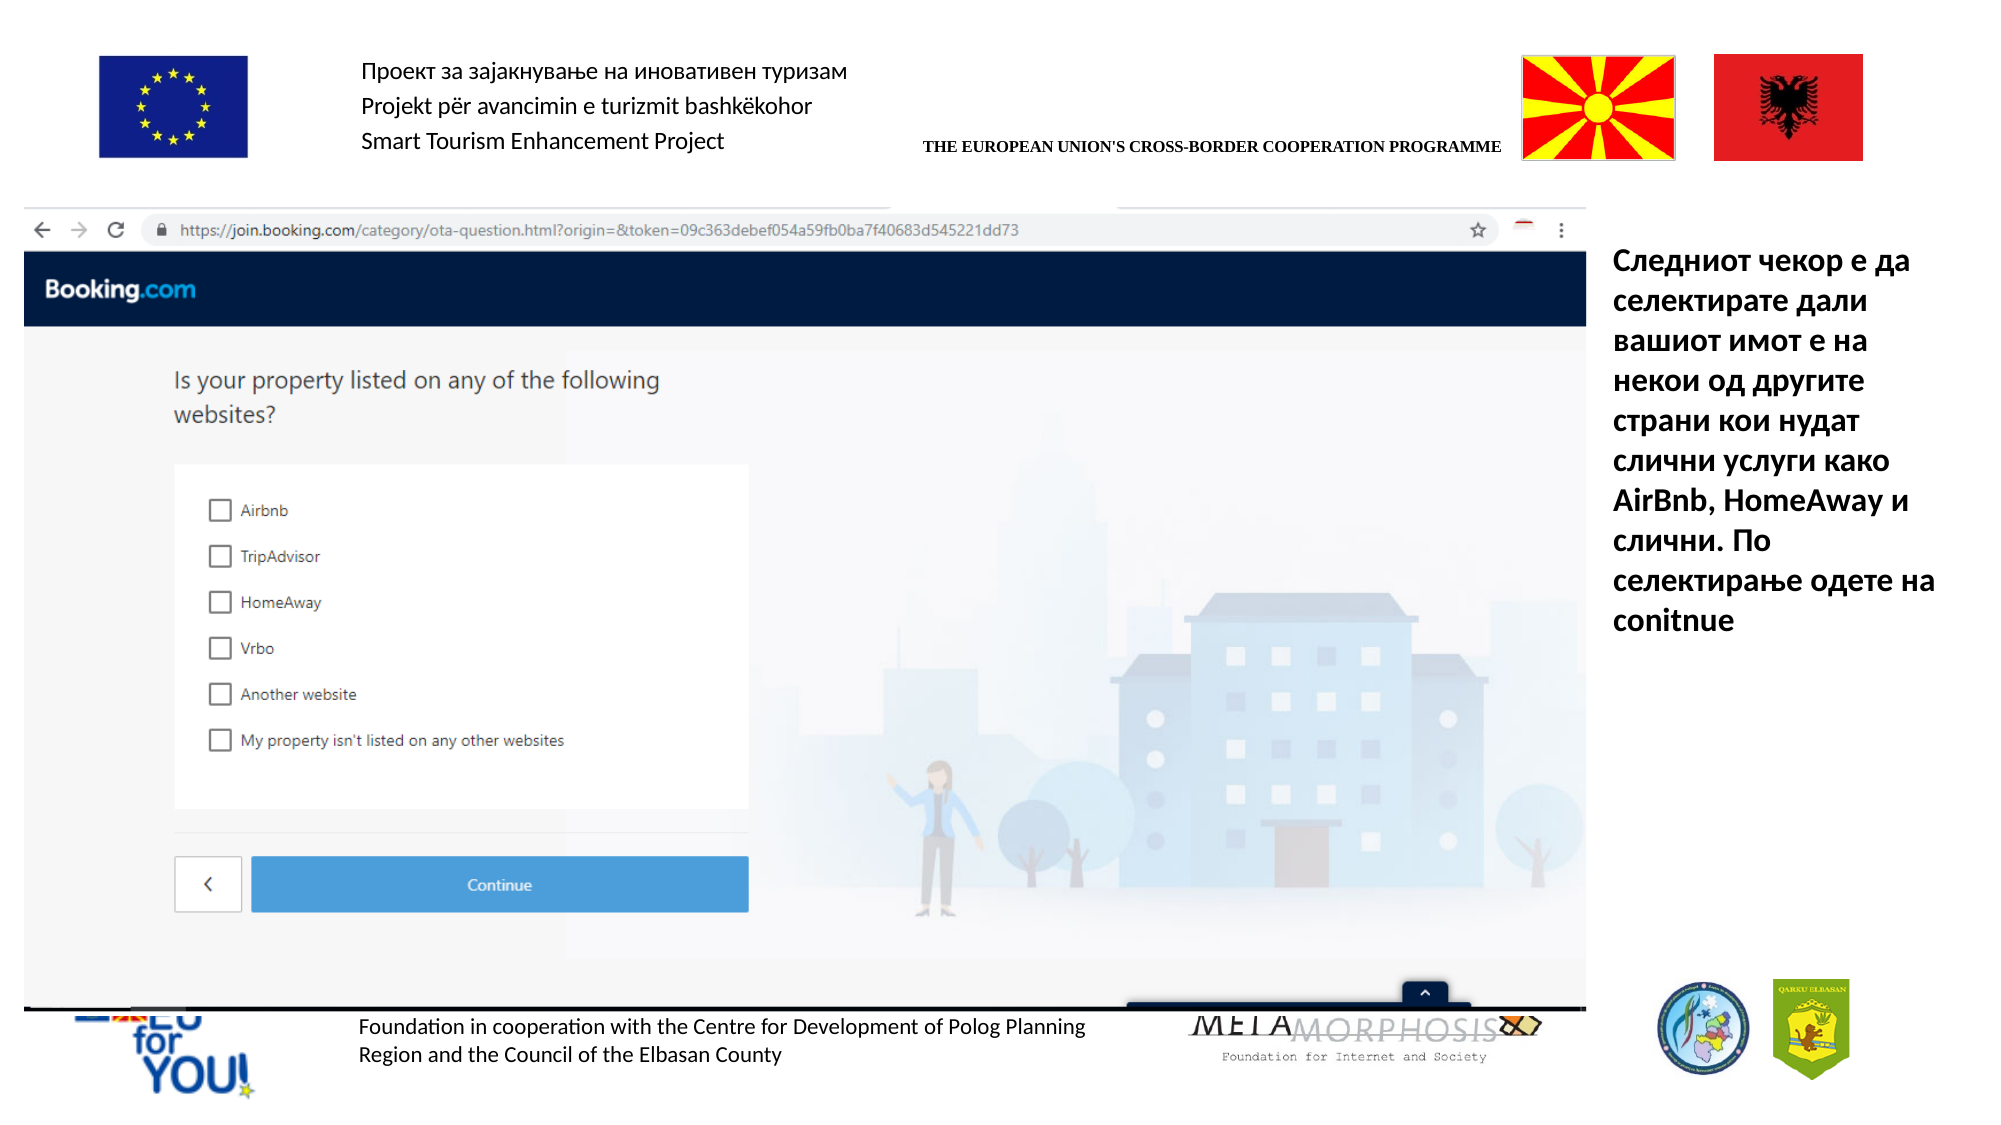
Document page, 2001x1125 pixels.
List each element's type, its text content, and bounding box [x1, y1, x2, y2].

picture [1642, 978, 1763, 1078]
text_box Следниот чекор е да селектирате дали вашиот имот е на некои од другите страни кои нудат слични услуги како AirBnb, HomeAway и слични. По селектирање одете на conitnue [1601, 231, 1974, 646]
text_box THE EUROPEAN UNION'S CROSS-BORDER COOPERATION PROGRAMME [907, 128, 1518, 163]
text_box The Smart Tourism Enhancement Project is implemented by Metamorphosis Foundation in cooperation with the Centre for Development of Polog Planning Region and the Council of the Elbasan County [344, 1016, 1139, 1075]
text_box Проект за зајакнување на иновативен туризам Projekt për avancimin e turizmit bashkëkohor Smart Tourism Enhancement Project [361, 54, 885, 164]
picture [96, 53, 250, 161]
picture [1713, 54, 1863, 162]
picture [1772, 978, 1850, 1081]
picture [24, 207, 1601, 1107]
picture [1521, 54, 1676, 161]
